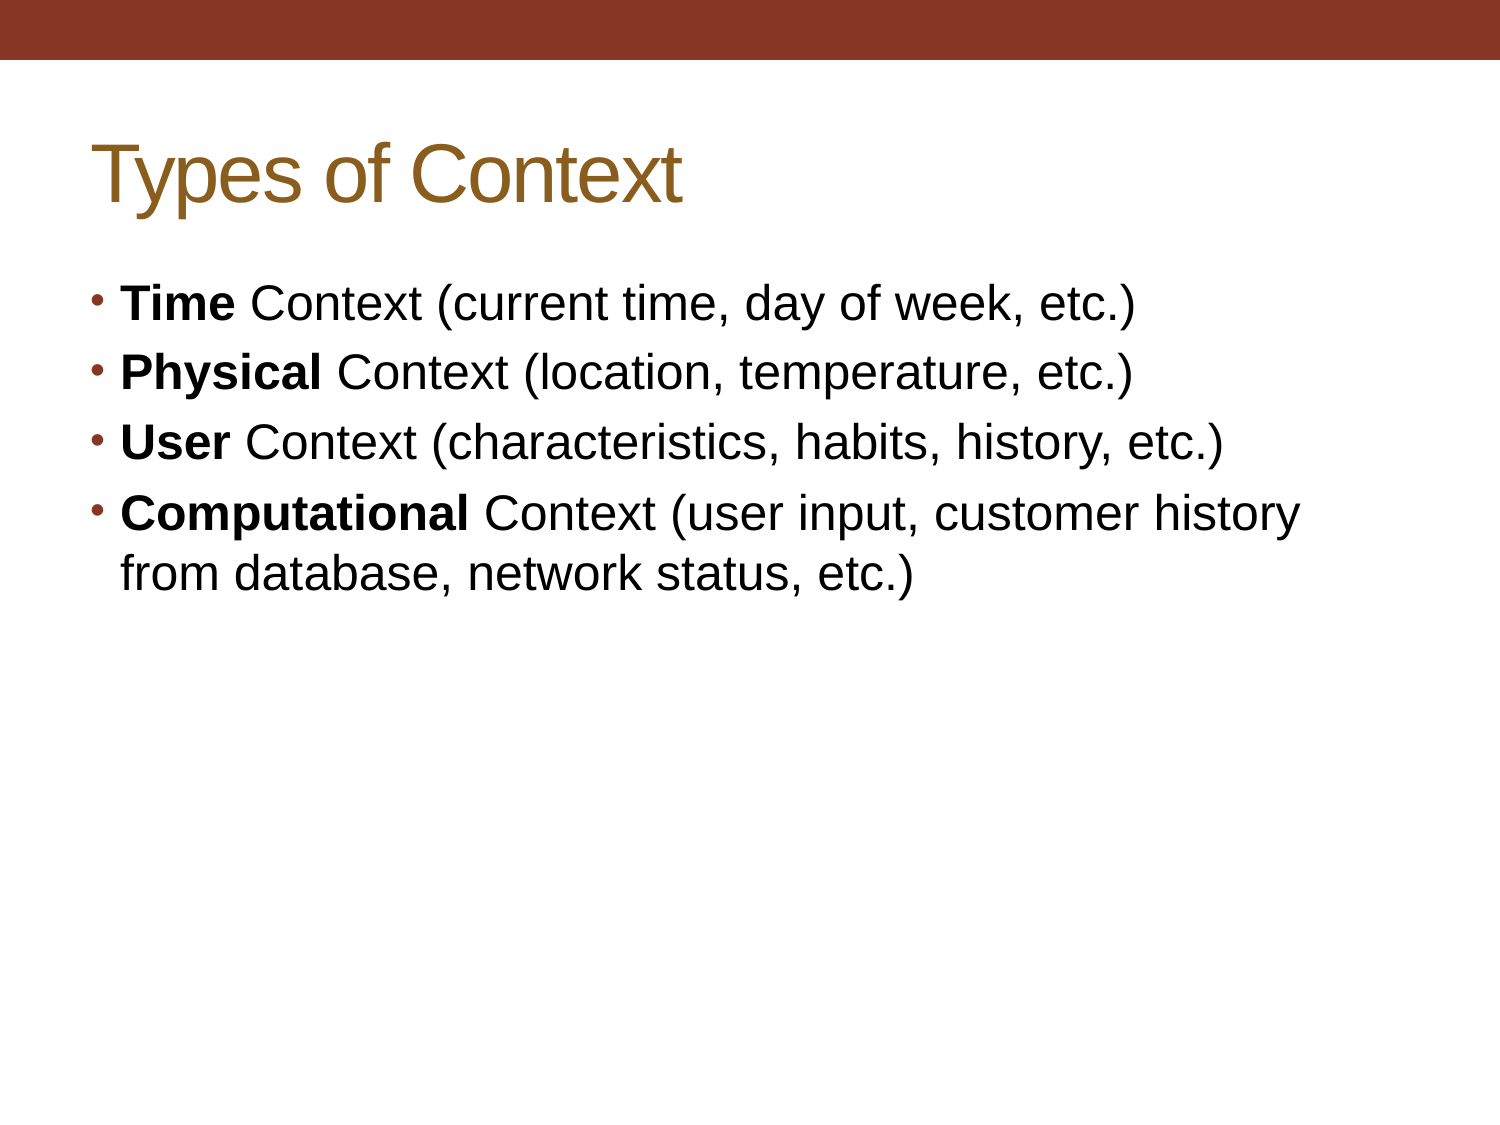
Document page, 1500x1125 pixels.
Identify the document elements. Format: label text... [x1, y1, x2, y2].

title Types of Context [75, 87, 1425, 250]
list Time Context (current time, day of week, etc.) Physical Context (location, temperature, etc.) User Context (characteristics, habits, history, etc.) Computational Context (user input, customer history from database, network status, etc.) [75, 262, 1425, 1063]
